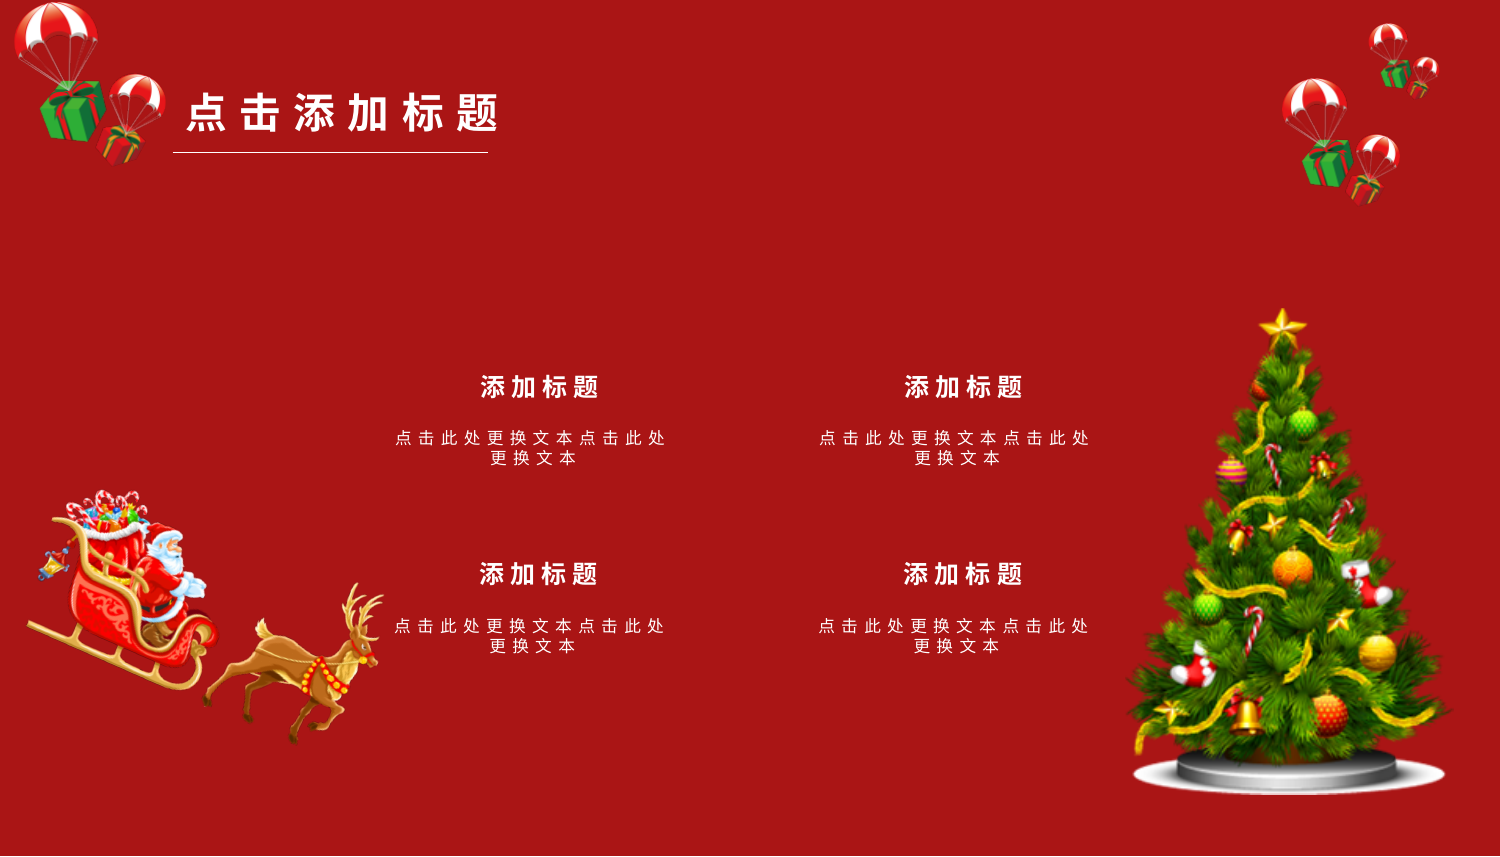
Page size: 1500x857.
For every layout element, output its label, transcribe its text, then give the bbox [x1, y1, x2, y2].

text_box 添加标题 [888, 551, 1048, 597]
picture [1271, 22, 1446, 217]
picture [0, 0, 180, 180]
text_box 点击此处更换文本点击此处更换文本 [800, 420, 1114, 476]
picture [9, 461, 403, 762]
picture [1125, 308, 1454, 795]
text_box 添加标题 [465, 363, 624, 409]
text_box 点击此处更换文本点击此处更换文本 [384, 608, 689, 664]
text_box 点击此处更换文本点击此处更换文本 [799, 608, 1113, 664]
text_box 点击此处更换文本点击此处更换文本 [376, 420, 690, 476]
text_box 添加标题 [464, 551, 624, 597]
text_box 点击添加标题 [180, 79, 514, 145]
text_box 添加标题 [889, 363, 1049, 409]
